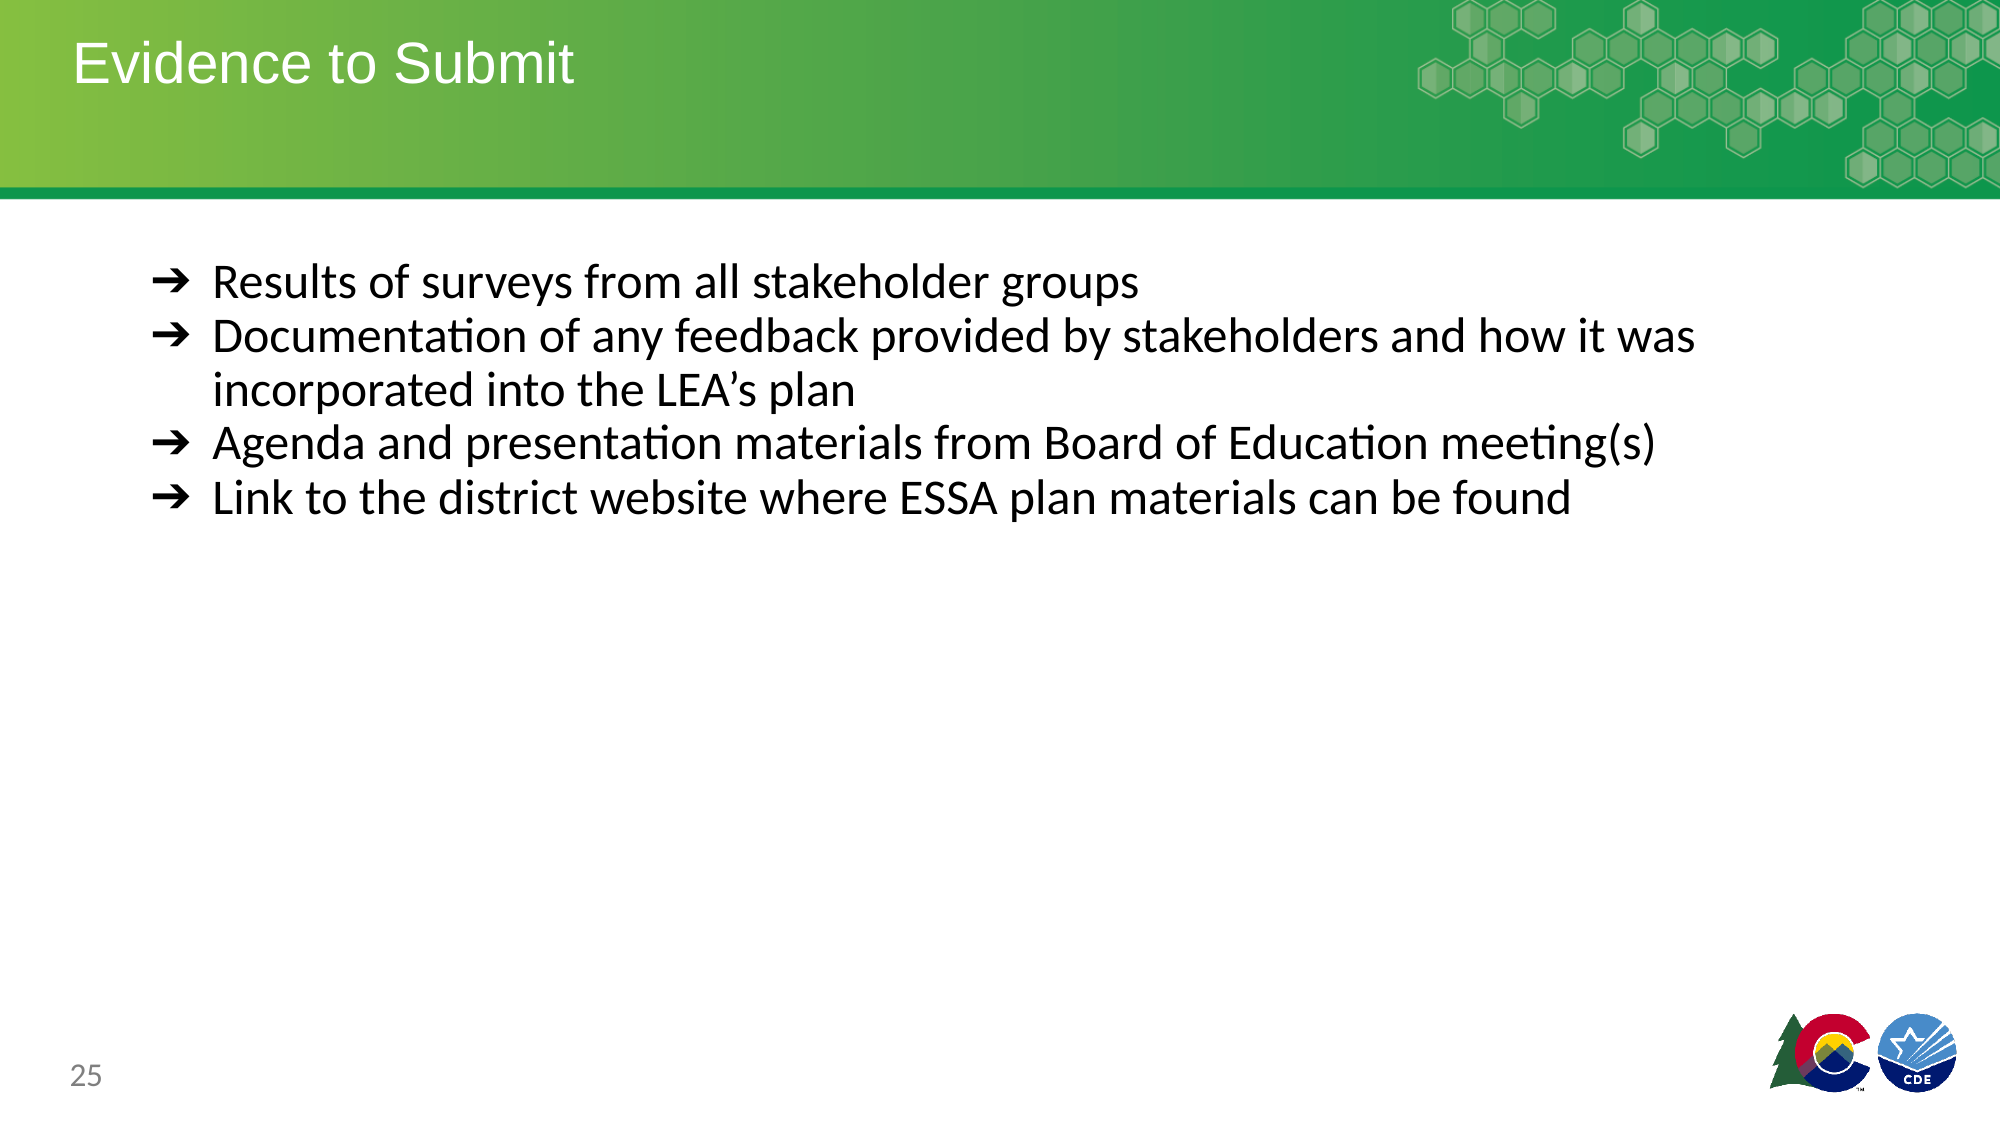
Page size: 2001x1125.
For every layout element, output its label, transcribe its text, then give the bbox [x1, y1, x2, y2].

title Evidence to Submit [72, 33, 1396, 182]
picture [1768, 1012, 1957, 1093]
list Results of surveys from all stakeholder groups Documentation of any feedback provided by stakeholders and how it was incorporated into the LEA’s plan Agenda and presentation materials from Board of Education meeting(s) Link to the district website where ESSA plan materials can be found [137, 254, 1863, 969]
slide_number 25 [54, 1042, 505, 1103]
picture [0, 0, 2000, 200]
